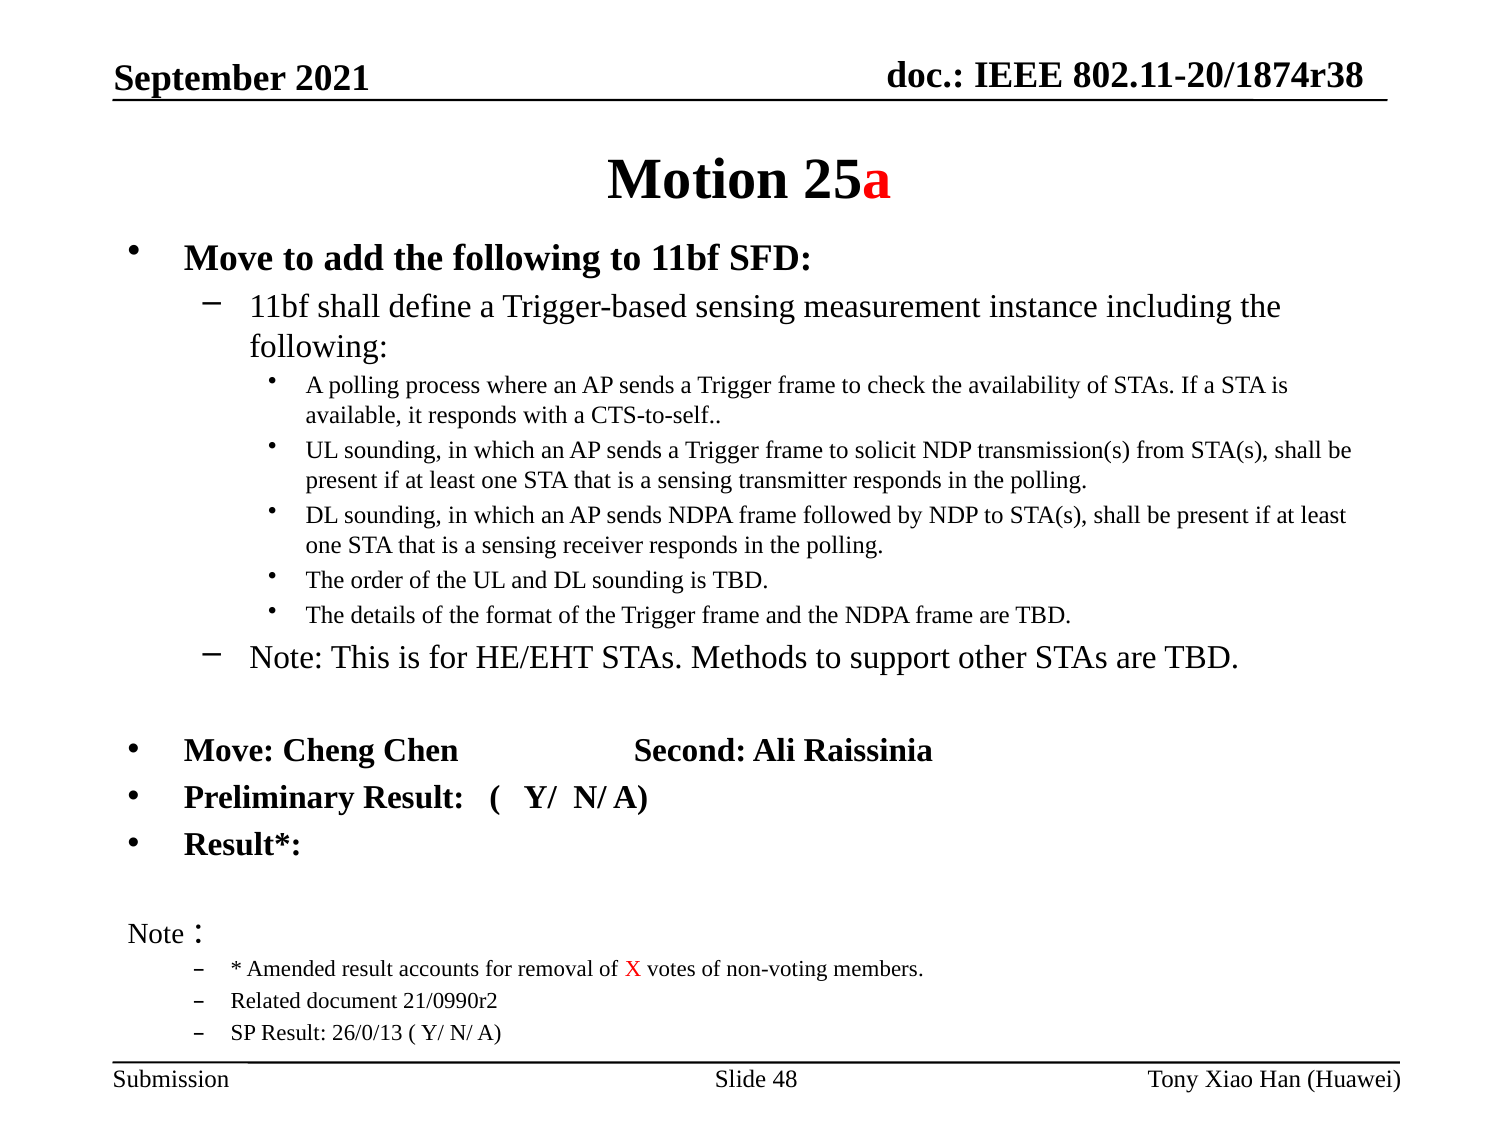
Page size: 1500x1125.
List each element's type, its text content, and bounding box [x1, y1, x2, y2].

text_box Motion 25a [112, 87, 1388, 224]
footer Tony Xiao Han (Huawei) [999, 1061, 1402, 1093]
text_box Move to add the following to 11bf SFD: 11bf shall define a Trigger-based sensing measurement instance including the following: A polling process where an AP sends a Trigger frame to check the availability of STAs. If a STA is available, it responds with a CTS-to-self.. UL sounding, in which an AP sends a Trigger frame to solicit NDP transmission(s) from STA(s), shall be present if at least one STA that is a sensing transmitter responds in the polling. DL sounding, in which an AP sends NDPA frame followed by NDP to STA(s), shall be present if at least one STA that is a sensing receiver responds in the polling. The order of the UL and DL sounding is TBD. The details of the format of the Trigger frame and the NDPA frame are TBD. Note: This is for HE/EHT STAs. Methods to support other STAs are TBD. Move: Cheng Chen Second: Ali Raissinia Preliminary Result: ( Y/ N/ A) Result*: Note： * Amended result accounts for removal of X votes of non-voting members. Related document 21/0990r2 SP Result: 26/0/13 ( Y/ N/ A) [112, 224, 1388, 888]
slide_number Slide 48 [712, 1061, 800, 1093]
